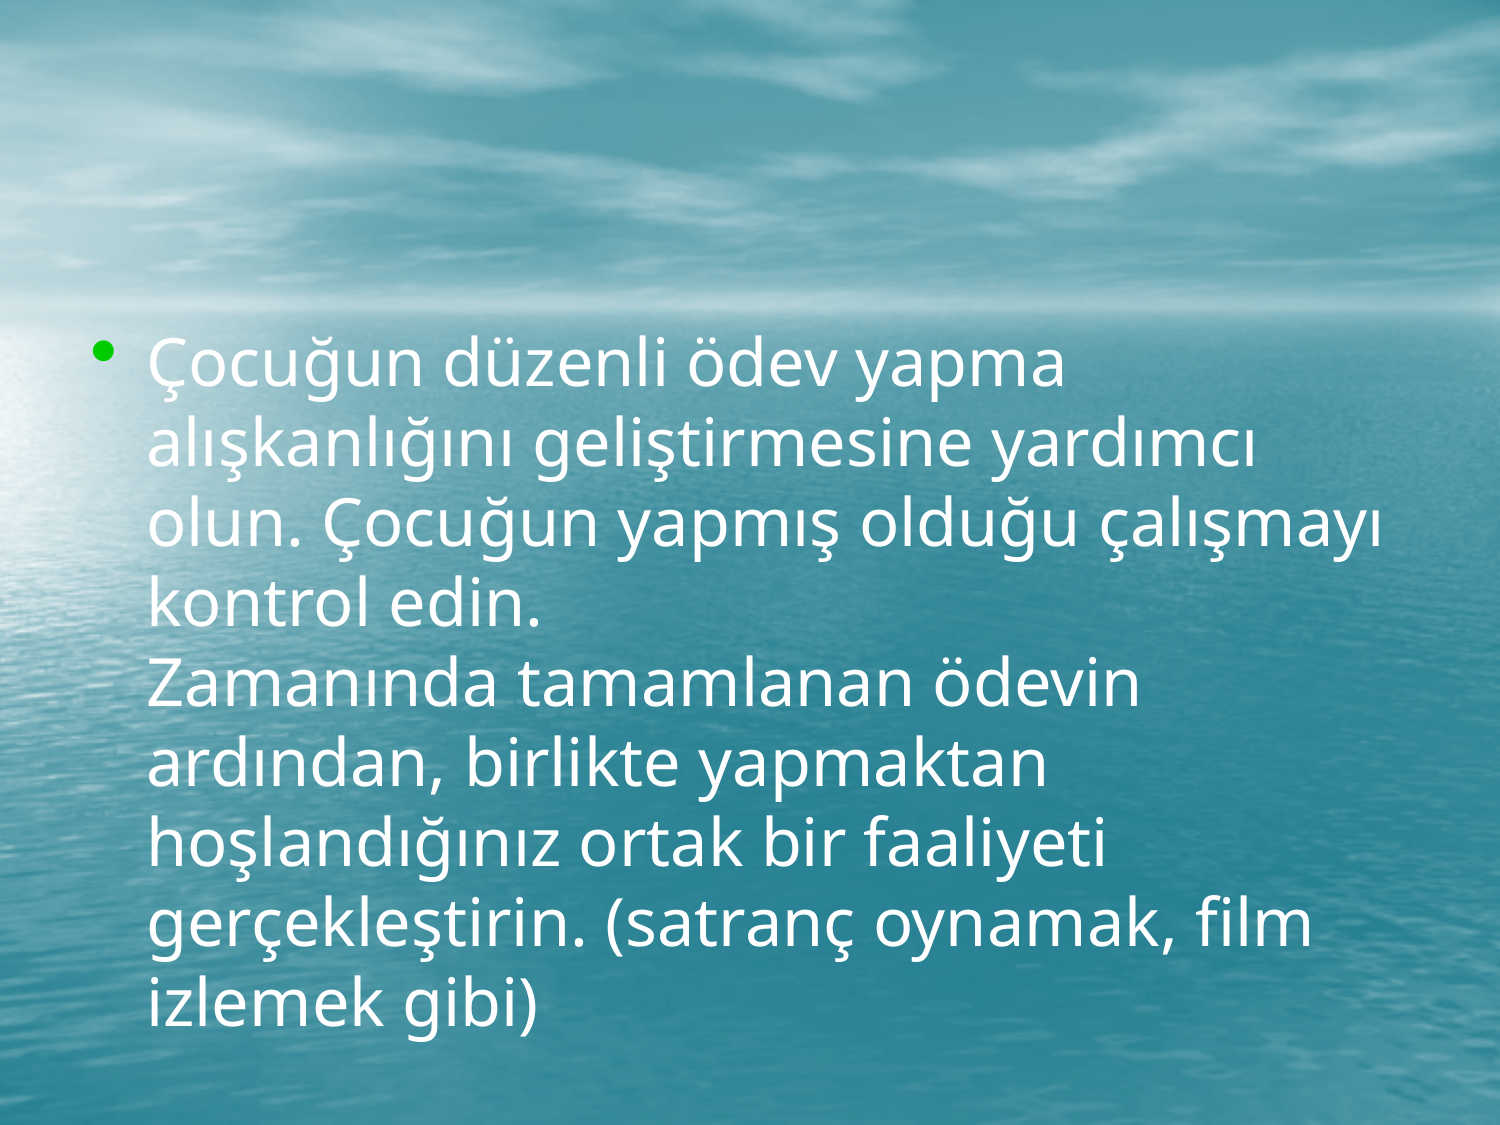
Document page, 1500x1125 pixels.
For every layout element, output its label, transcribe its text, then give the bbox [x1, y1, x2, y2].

list Çocuğun düzenli ödev yapma alışkanlığını geliştirmesine yardımcı olun. Çocuğun yapmış olduğu çalışmayı kontrol edin. Zamanında tamamlanan ödevin ardından, birlikte yapmaktan hoşlandığınız ortak bir faaliyeti gerçekleştirin. (satranç oynamak, film izlemek gibi) [74, 312, 1426, 988]
